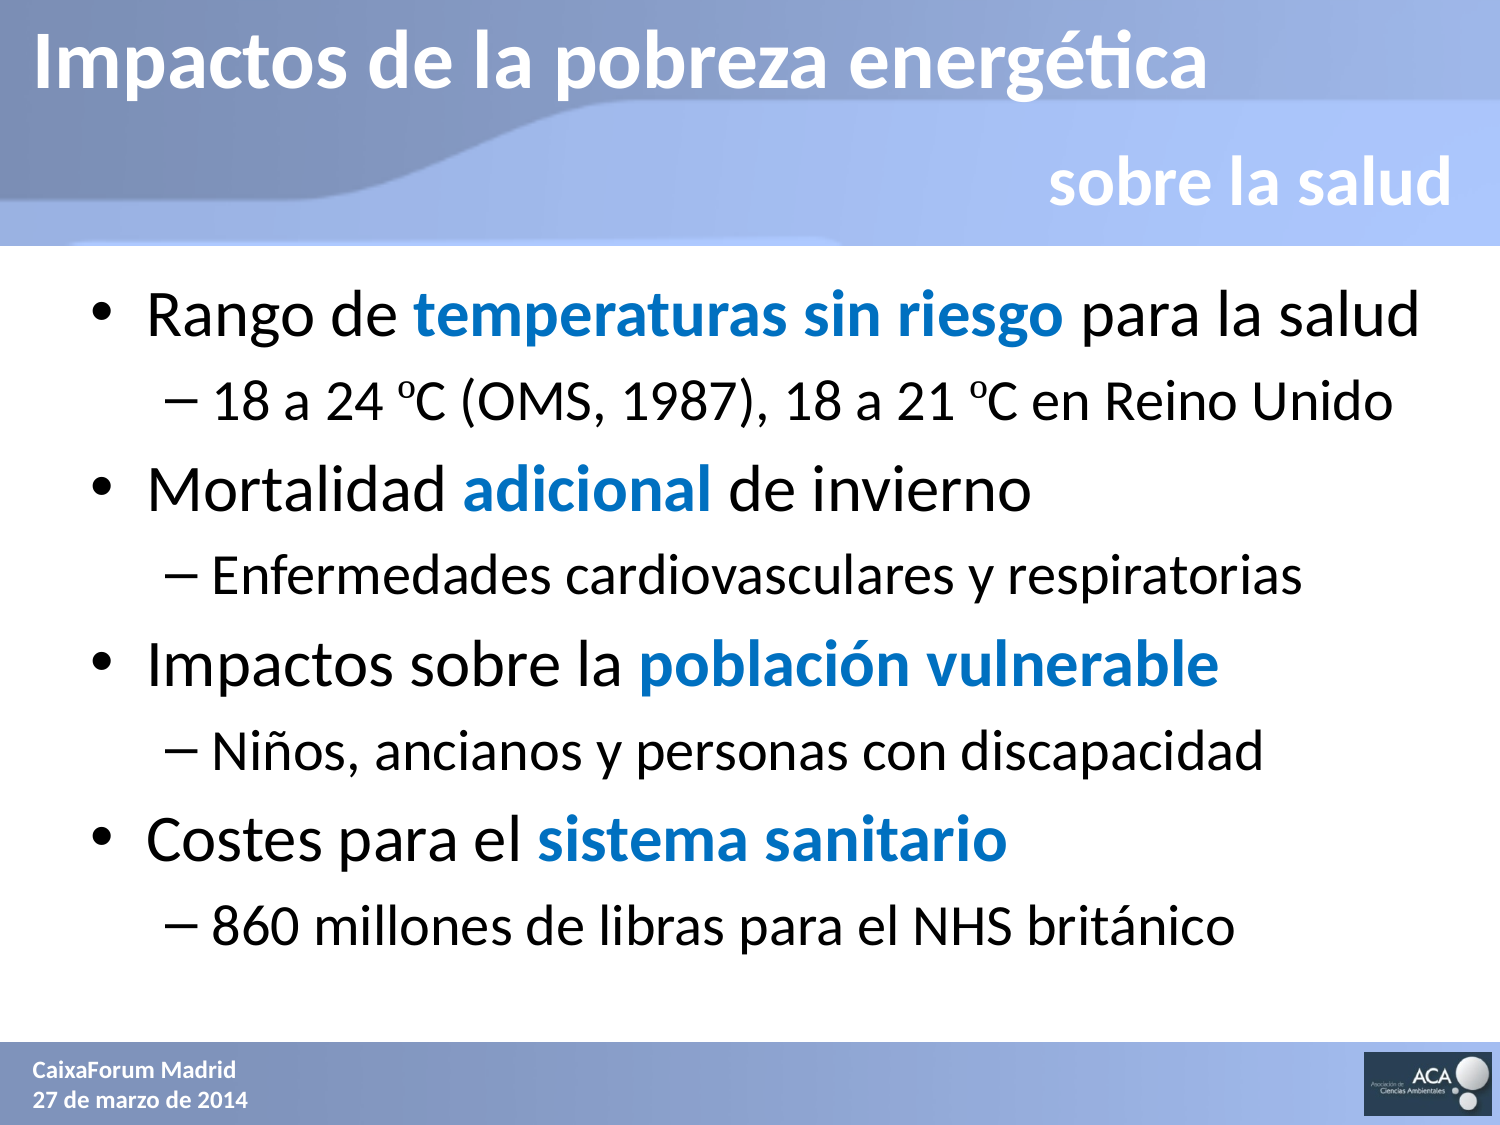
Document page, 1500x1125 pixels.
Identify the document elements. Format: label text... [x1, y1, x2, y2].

title Impactos de la pobreza energética [17, 0, 1271, 112]
footer CaixaForum Madrid 27 de marzo de 2014 [17, 1054, 493, 1114]
list Rango de temperaturas sin riesgo para la salud 18 a 24 ºC (OMS, 1987), 18 a 21 ºC en Reino Unido Mortalidad adicional de invierno Enfermedades cardiovasculares y respiratorias Impactos sobre la población vulnerable Niños, ancianos y personas con discapacidad Costes para el sistema sanitario 860 millones de libras para el NHS británico [74, 262, 1448, 1006]
text_box sobre la salud [488, 116, 1478, 238]
picture [1364, 1052, 1492, 1116]
